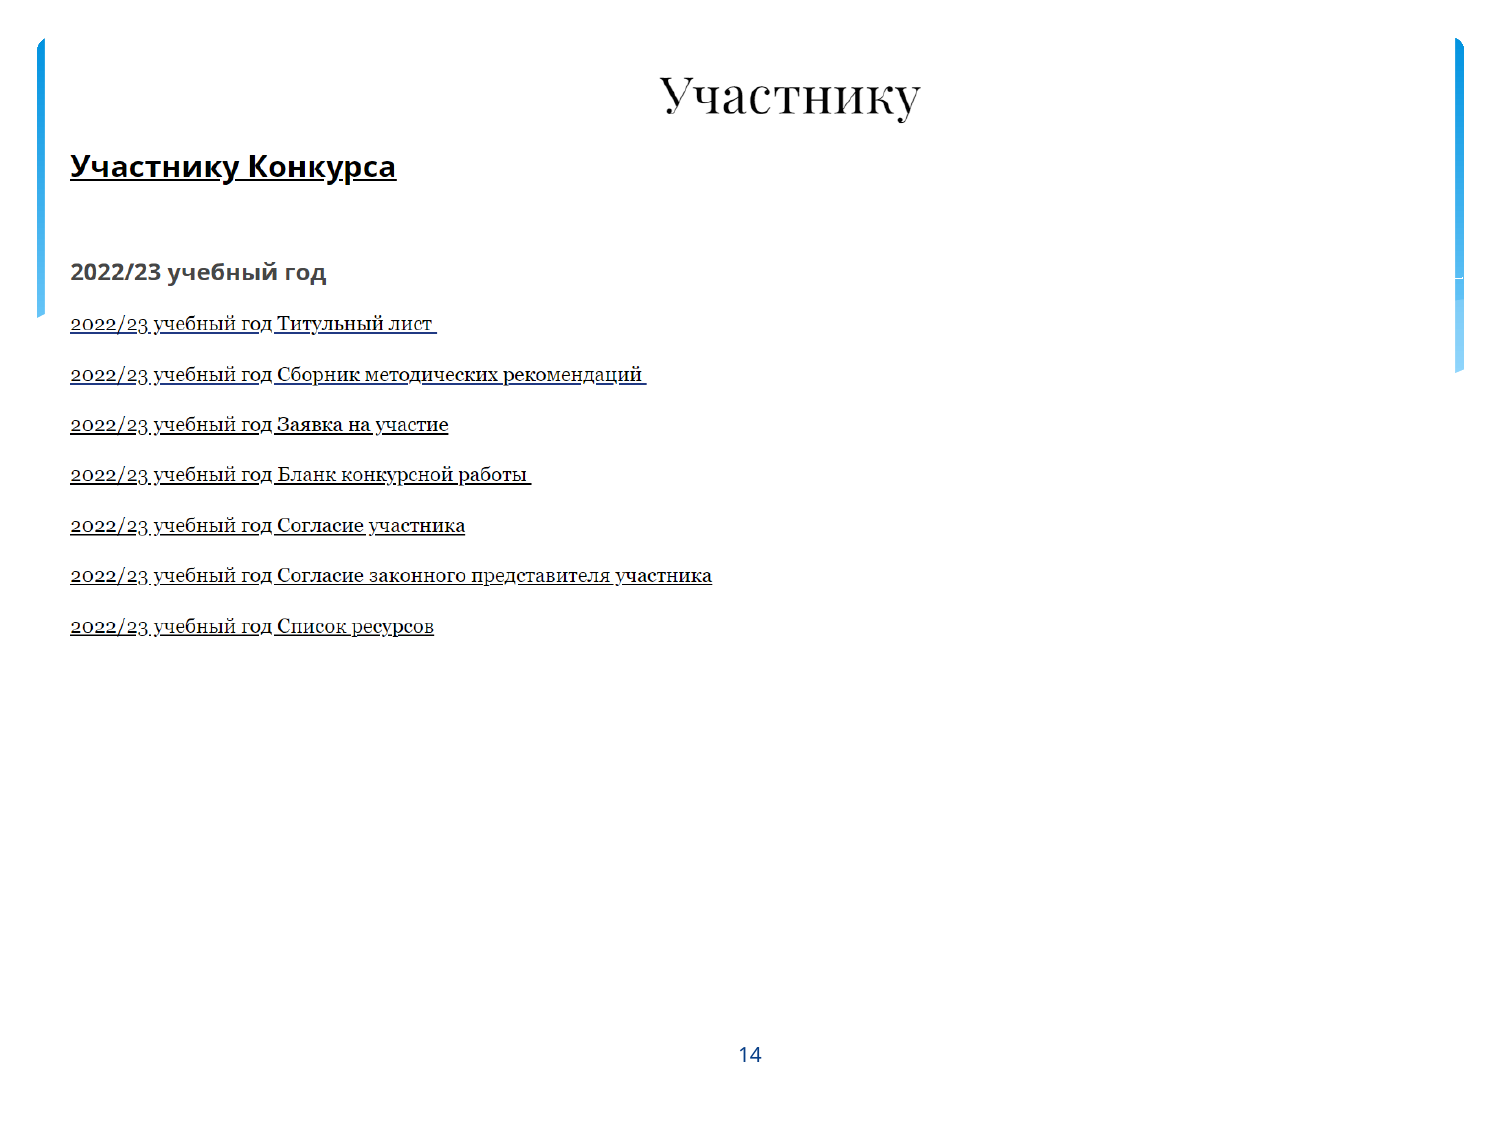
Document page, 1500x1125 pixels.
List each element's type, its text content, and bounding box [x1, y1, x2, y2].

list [44, 34, 1456, 664]
slide_number 14 [654, 1025, 846, 1086]
